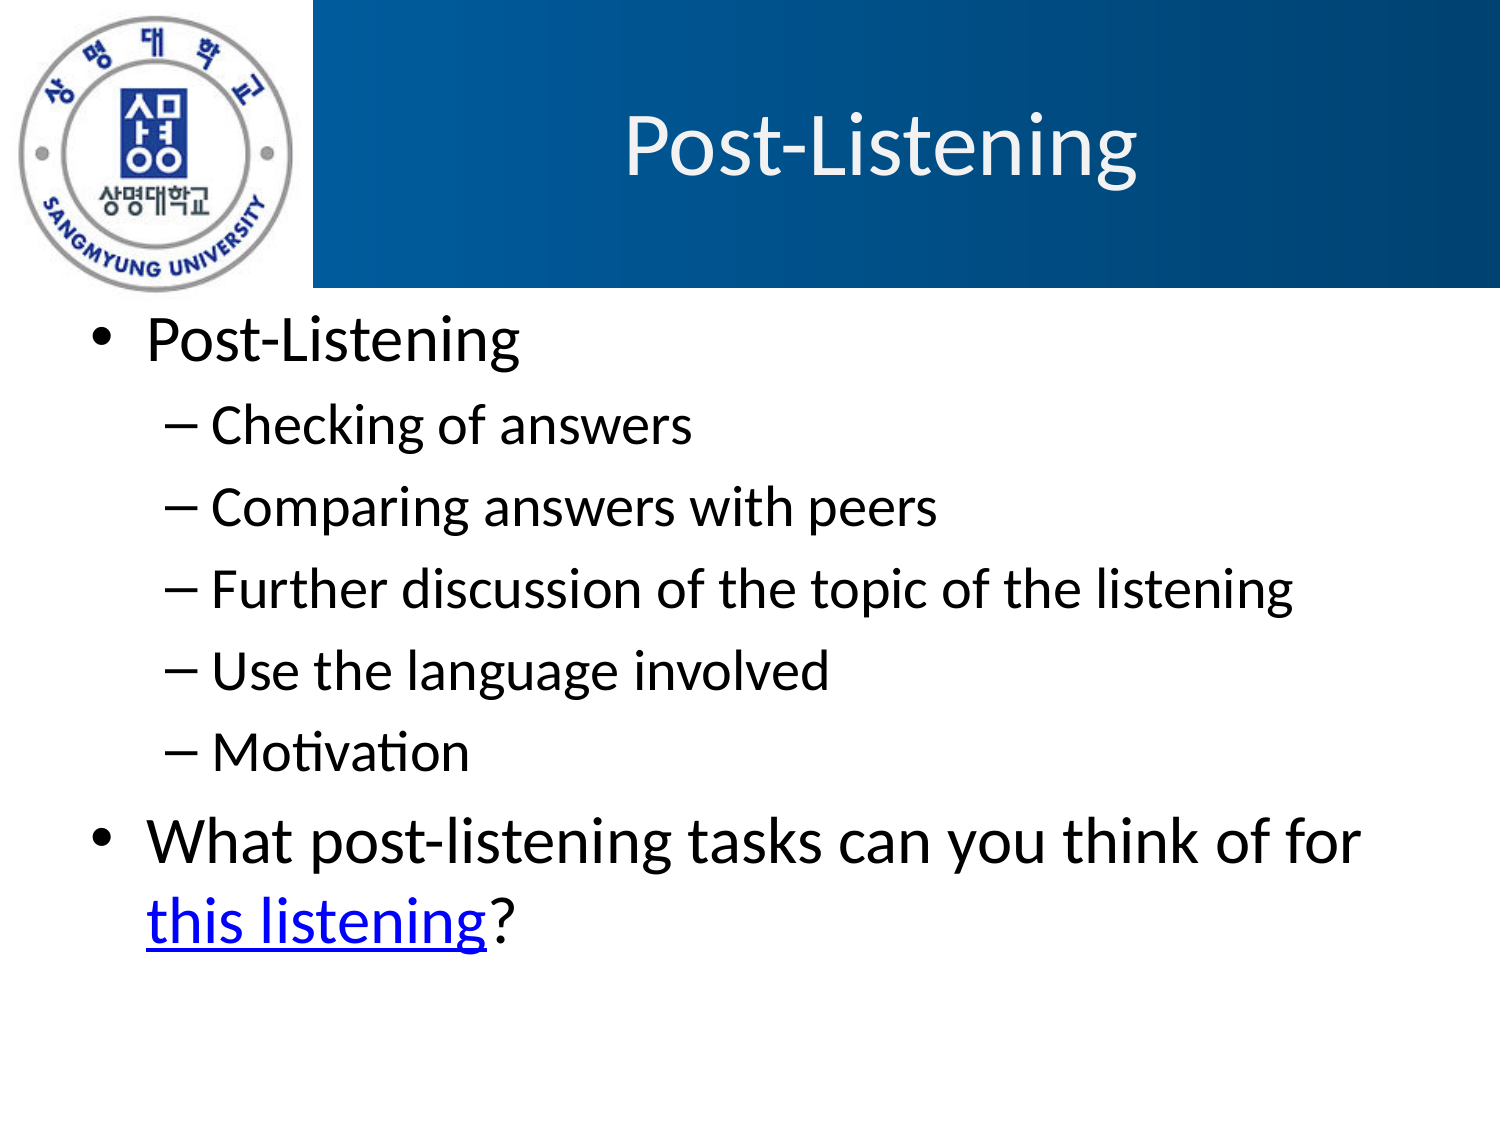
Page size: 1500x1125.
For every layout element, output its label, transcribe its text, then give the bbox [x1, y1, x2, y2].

title Post-Listening [300, 45, 1463, 233]
list Post-Listening Checking of answers Comparing answers with peers Further discussion of the topic of the listening Use the language involved Motivation What post-listening tasks can you think of for this listening? [75, 287, 1425, 1005]
picture [0, 0, 313, 310]
